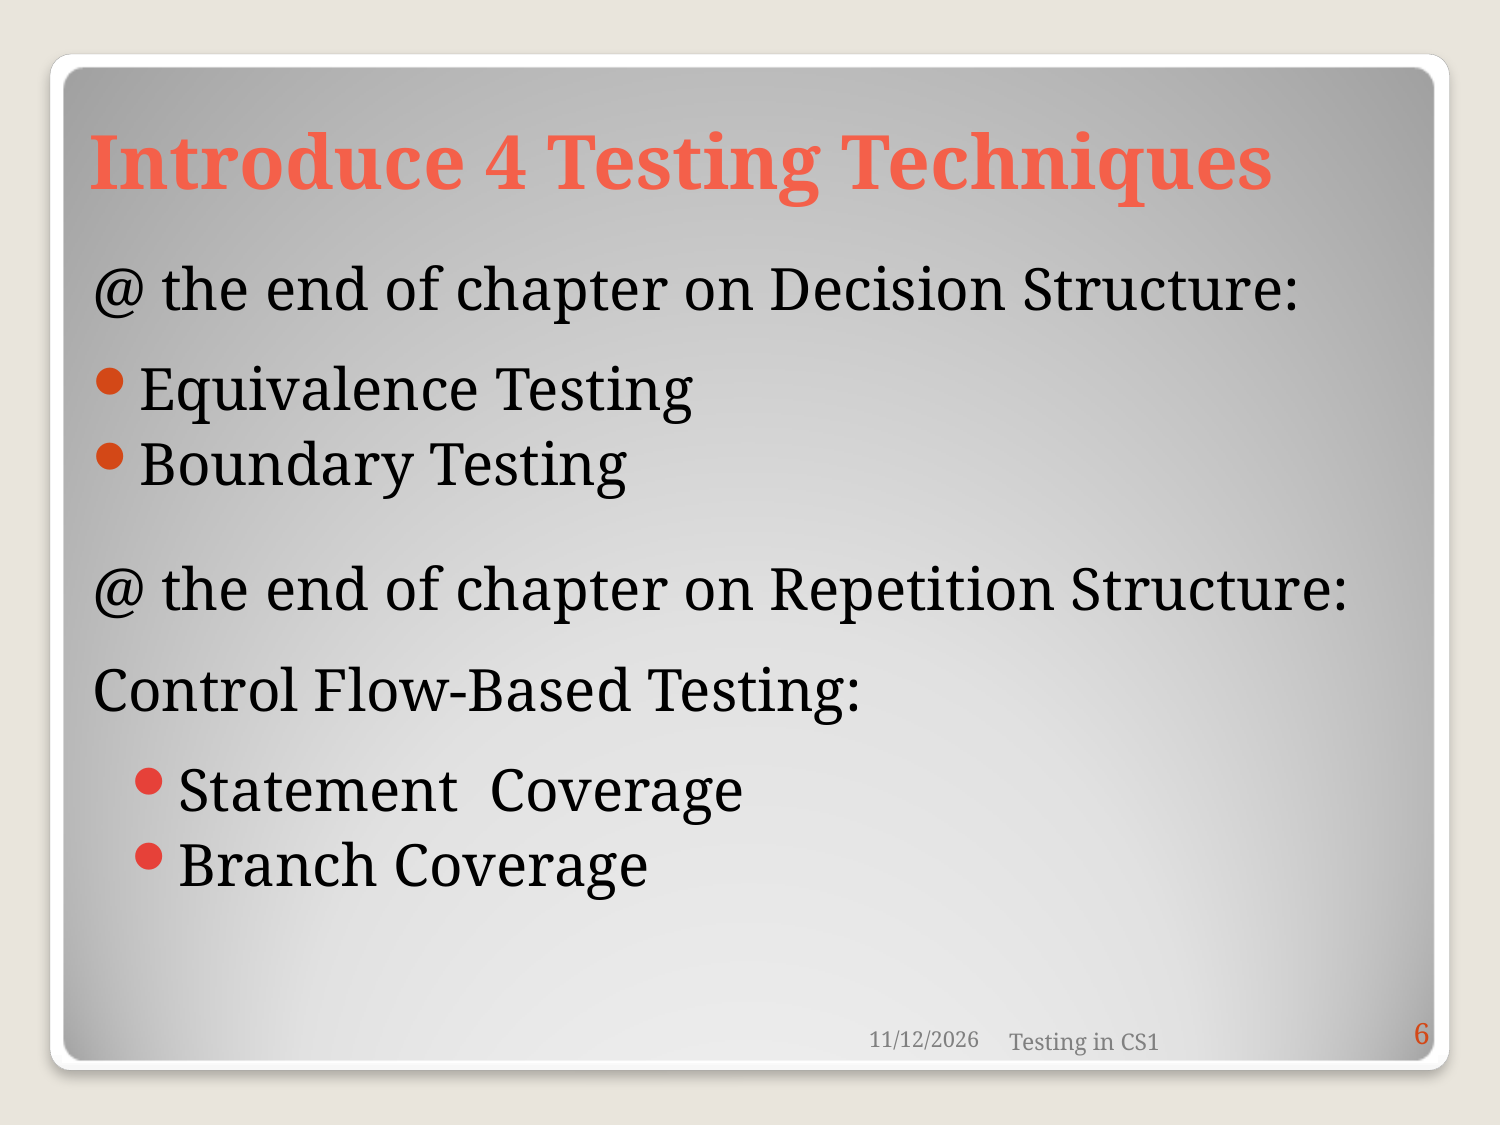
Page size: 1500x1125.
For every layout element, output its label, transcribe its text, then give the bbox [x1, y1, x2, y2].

picture [62, 62, 1438, 1063]
slide_number 6 [1440, 1002, 1445, 1063]
